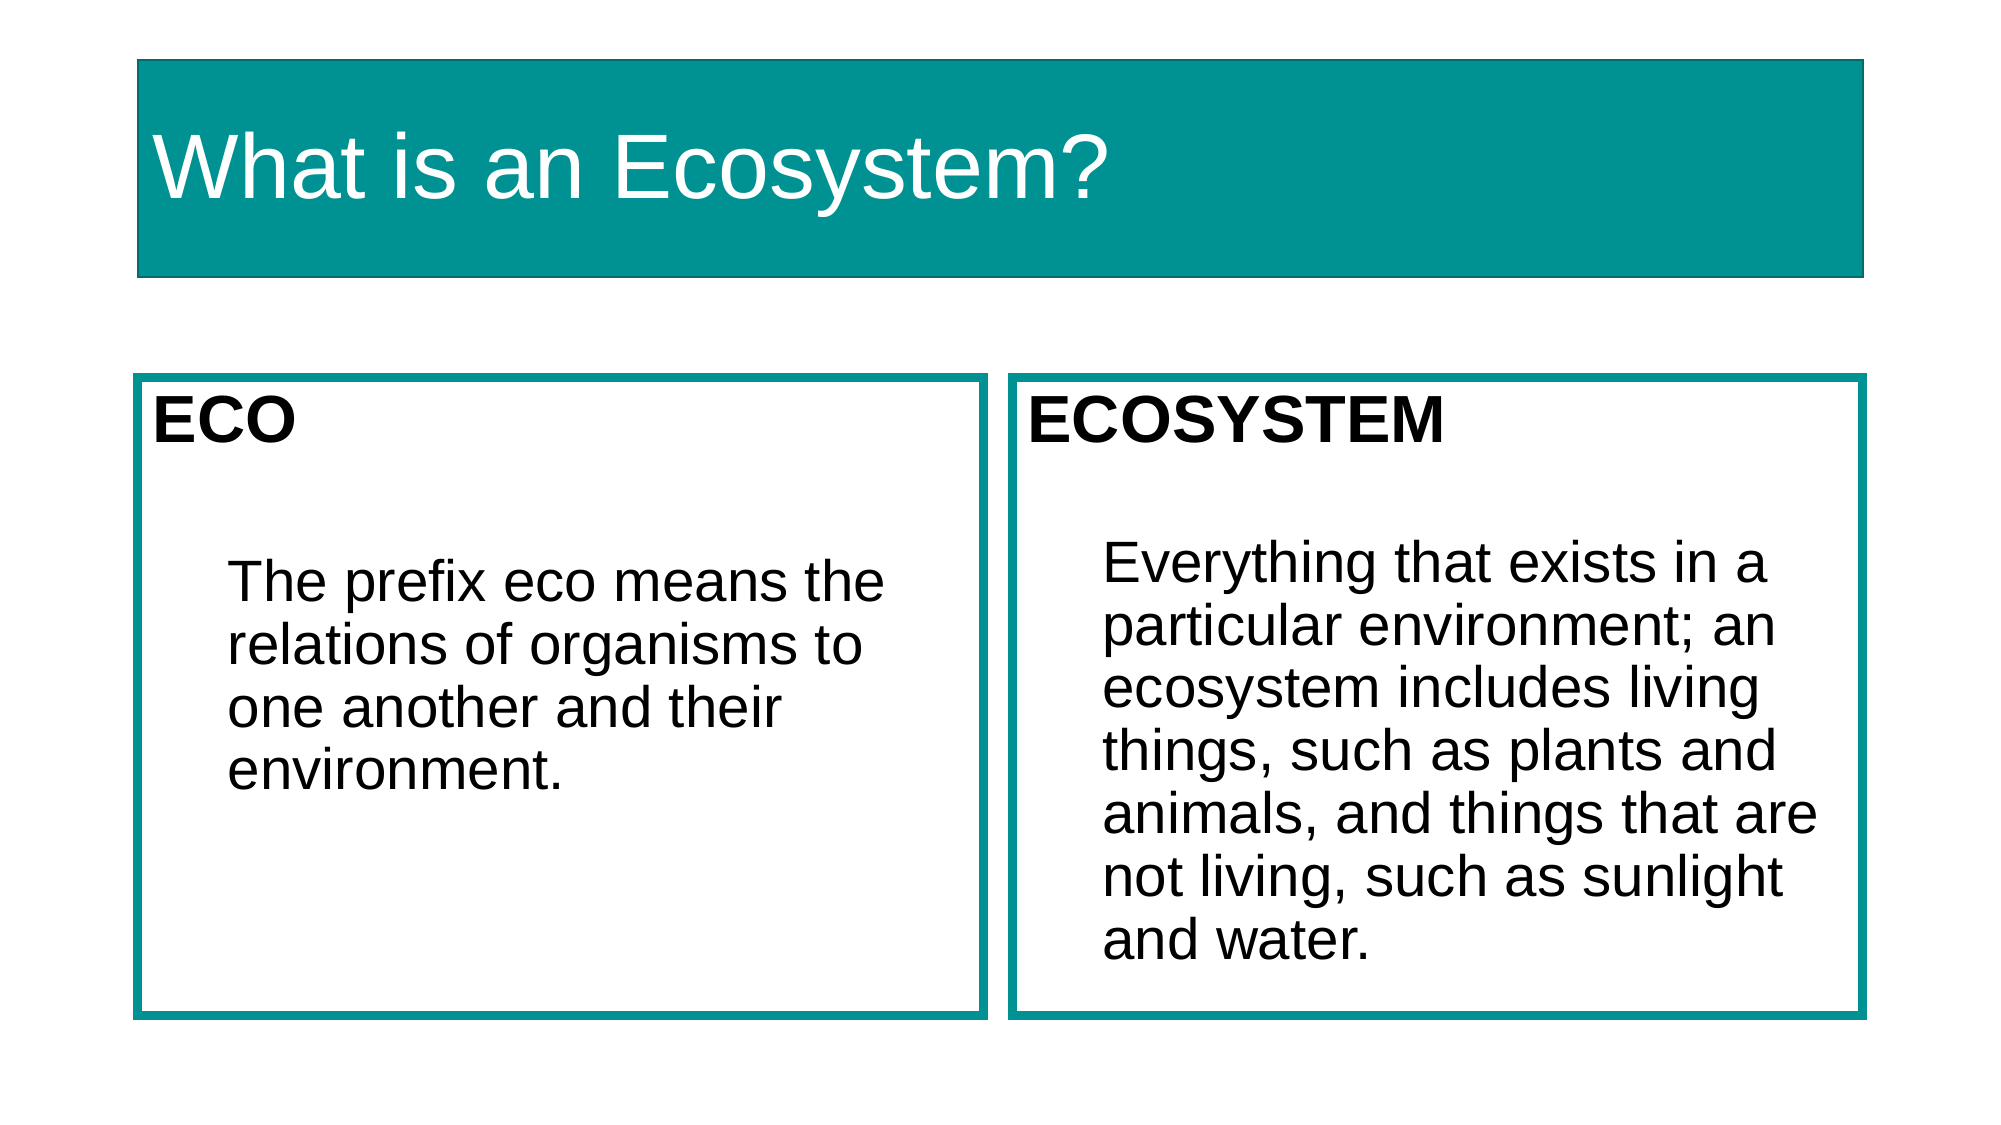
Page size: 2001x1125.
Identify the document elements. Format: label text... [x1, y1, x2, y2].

list ECOSYSTEM Everything that exists in a particular environment; an ecosystem includes living things, such as plants and animals, and things that are not living, such as sunlight and water. [1011, 377, 1864, 1016]
list ECO The prefix eco means the relations of organisms to one another and their environment. [137, 377, 985, 1016]
title What is an Ecosystem? [137, 59, 1864, 278]
